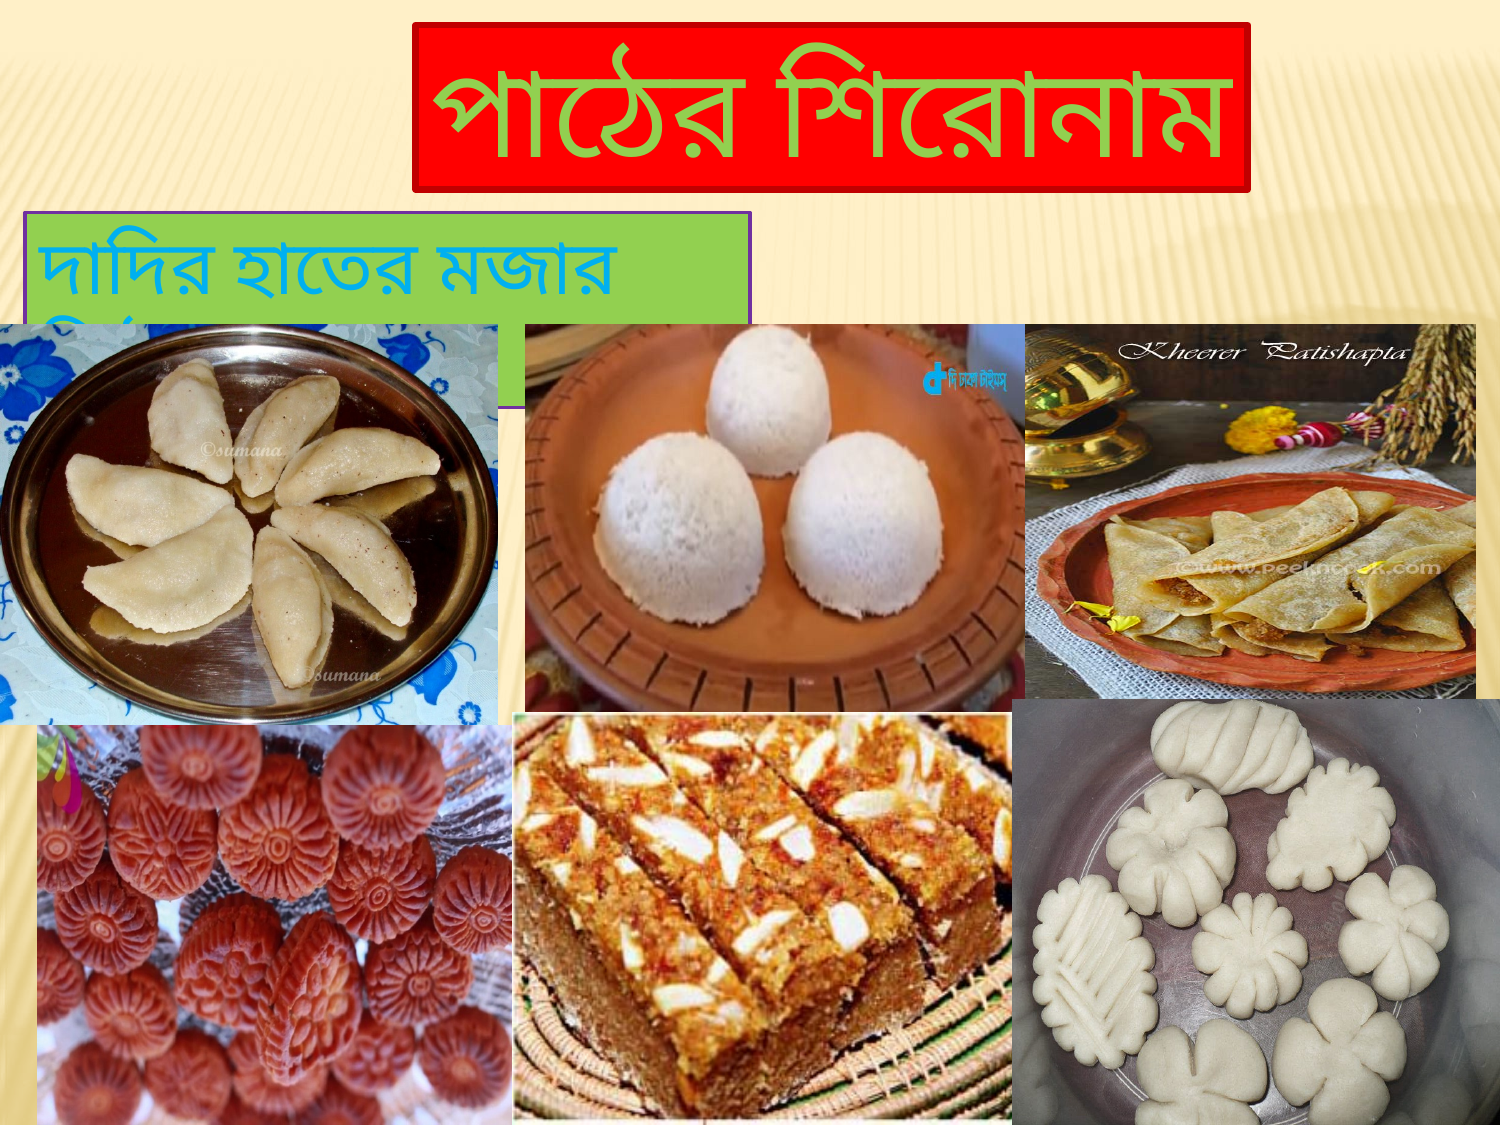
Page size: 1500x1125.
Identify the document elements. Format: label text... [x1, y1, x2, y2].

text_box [0, 324, 1500, 1125]
text_box দাদির হাতের মজার পিঠা [24, 212, 750, 323]
text_box পাঠের শিরোনাম [415, 24, 1248, 190]
